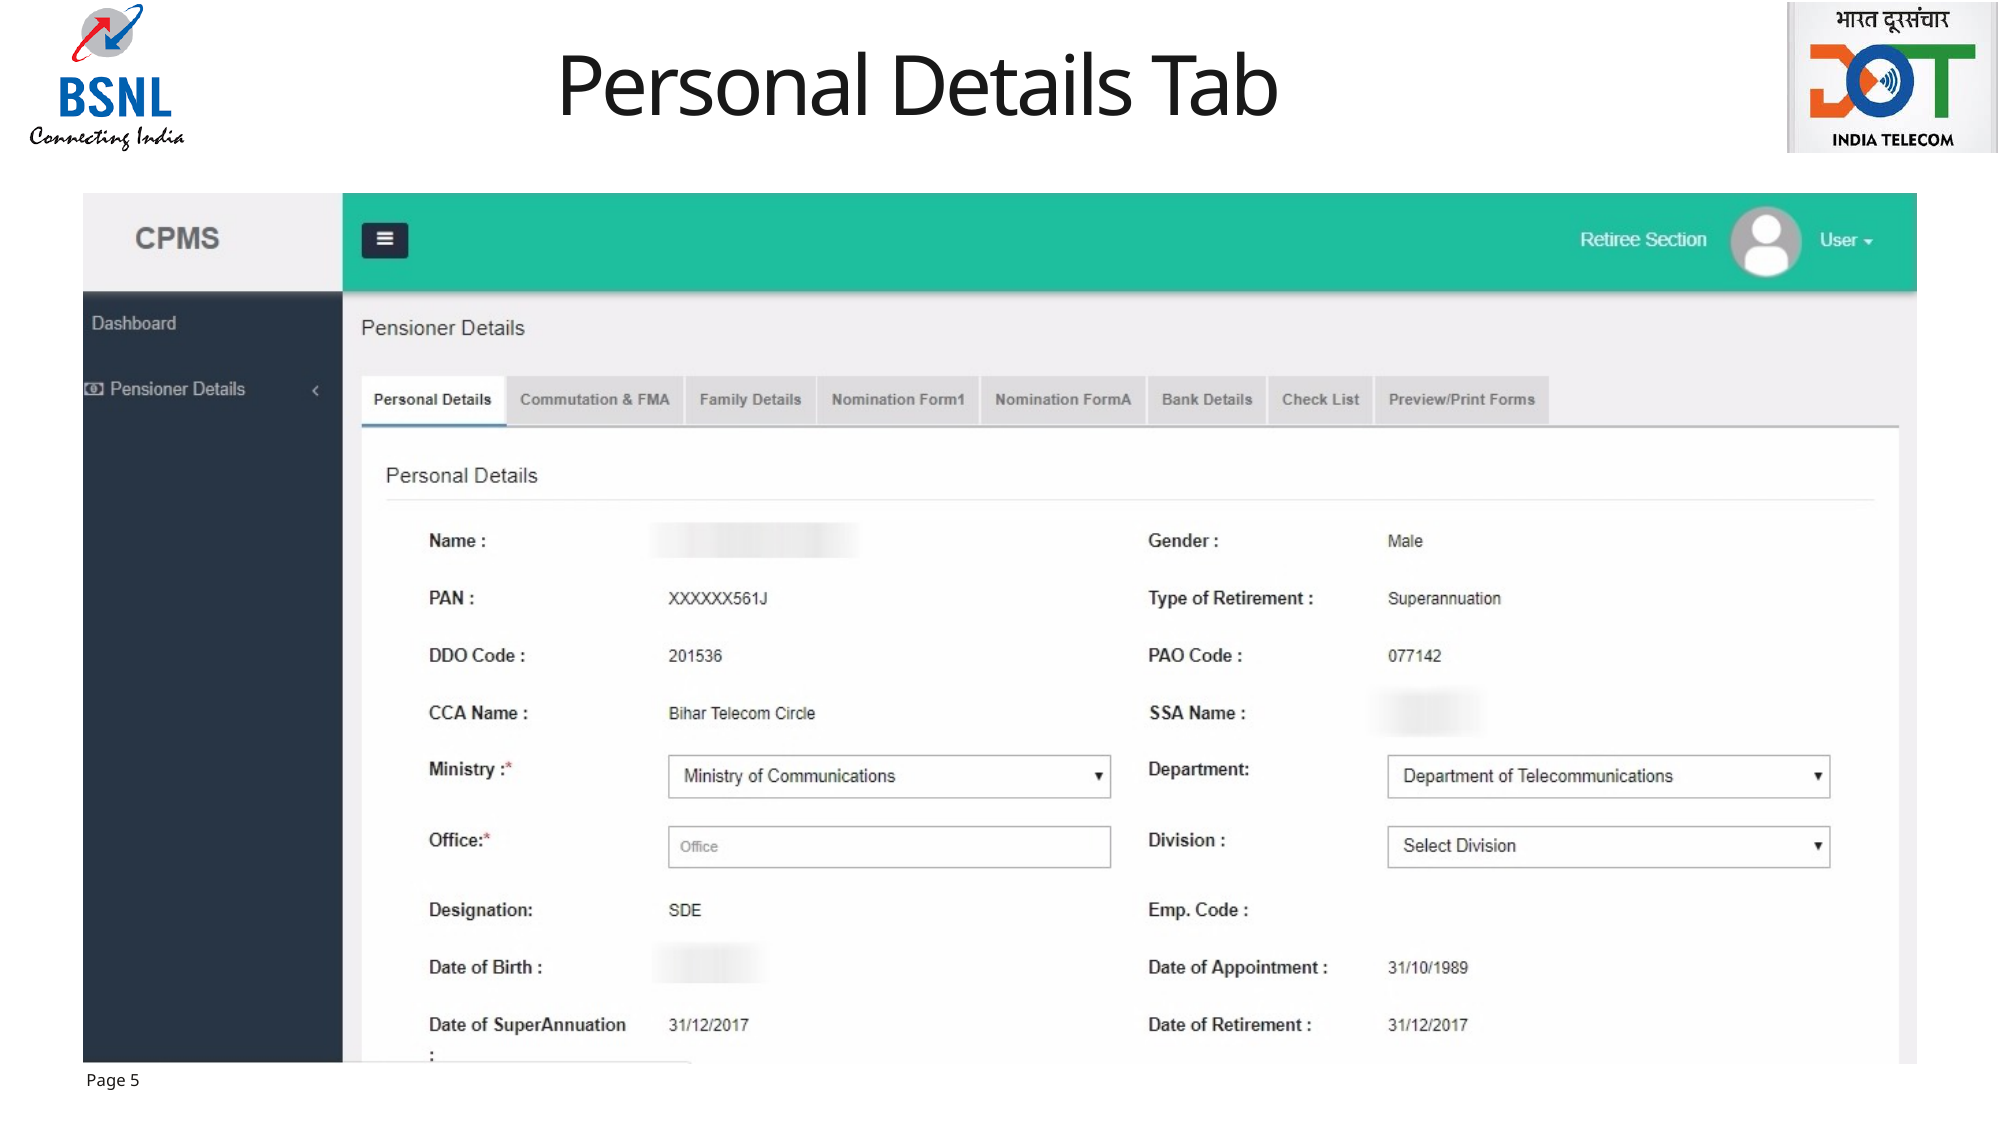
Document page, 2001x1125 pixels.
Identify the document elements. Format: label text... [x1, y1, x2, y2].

title Personal Details Tab [233, 5, 1605, 175]
picture [83, 193, 1917, 1065]
picture [1786, 1, 1998, 153]
picture [2, 4, 214, 155]
